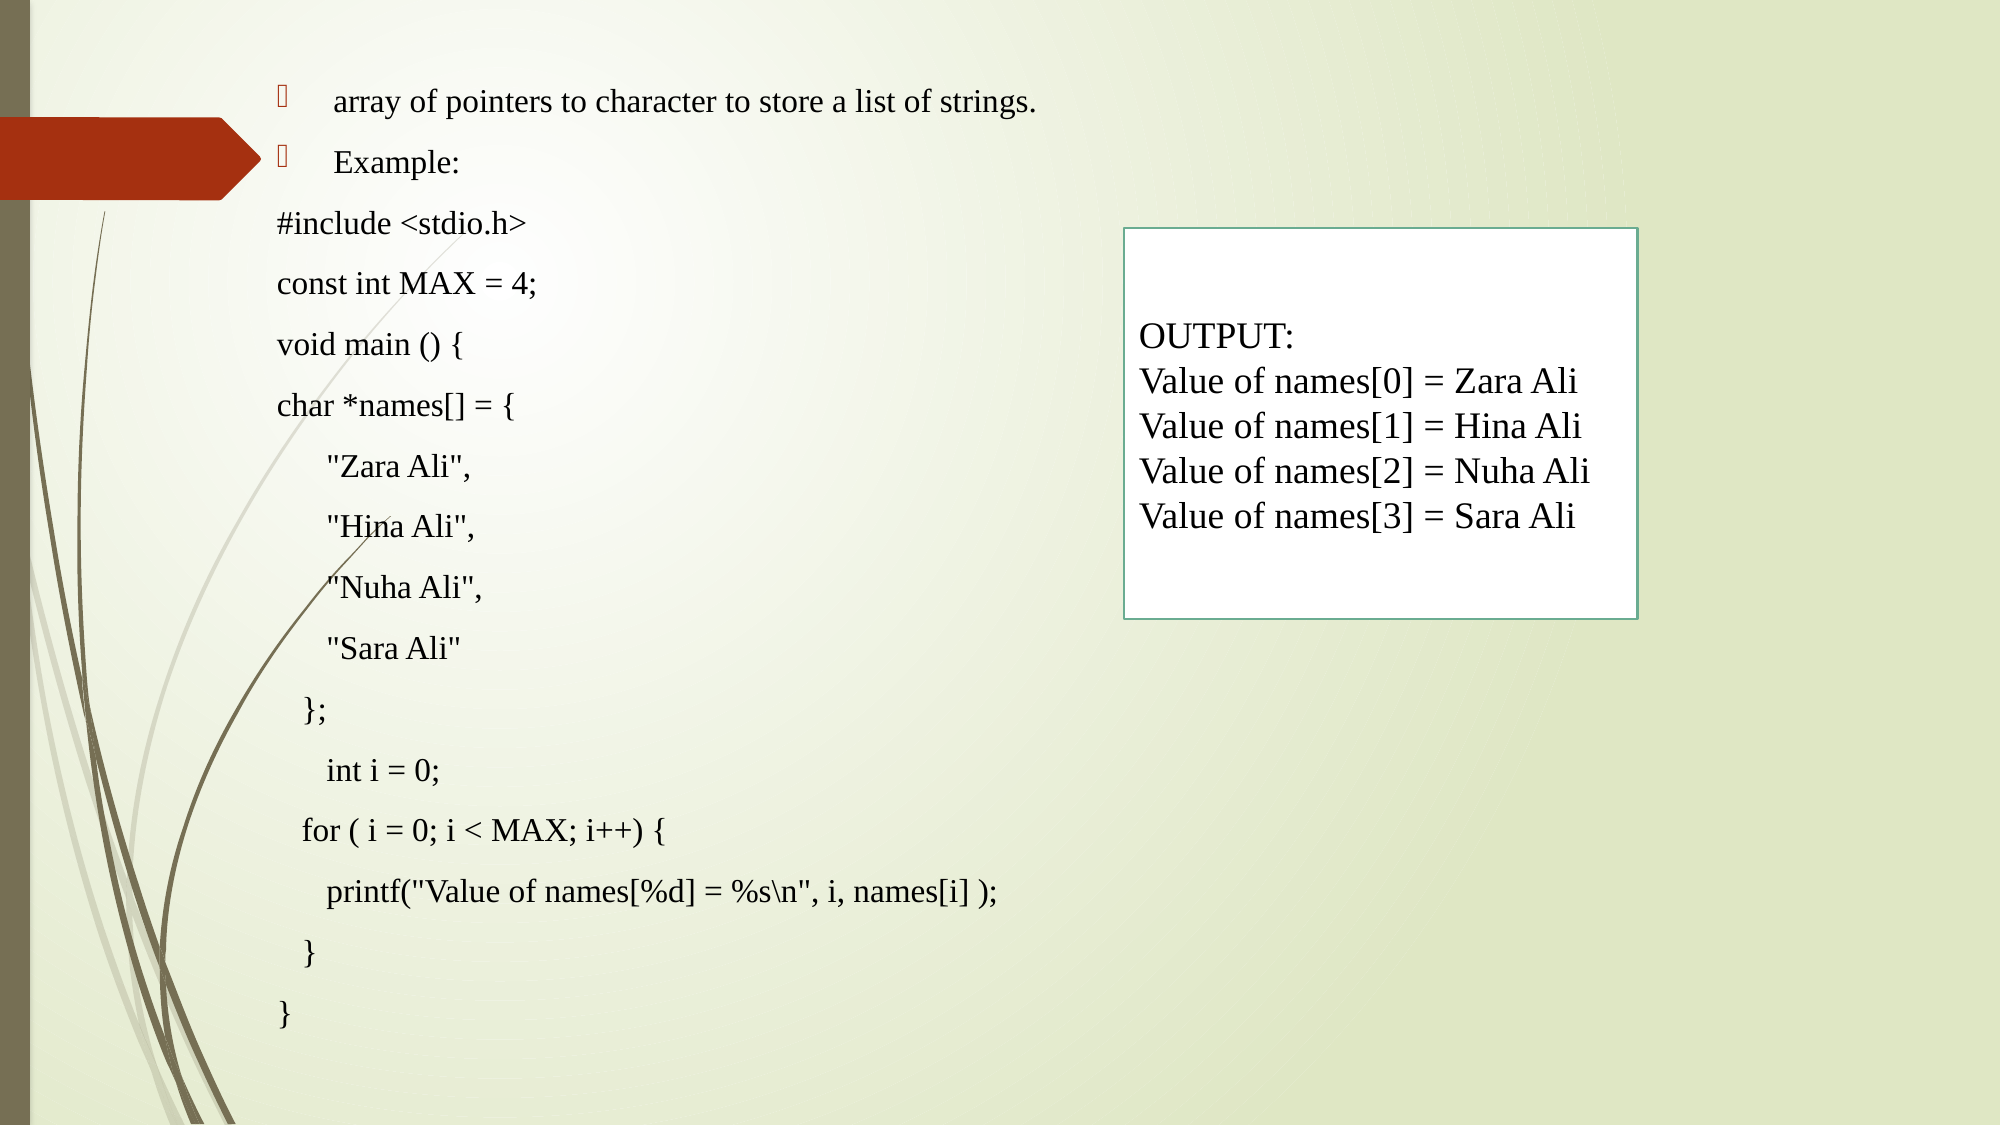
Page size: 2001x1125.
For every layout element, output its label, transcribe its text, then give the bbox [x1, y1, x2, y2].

list array of pointers to character to store a list of strings. Example: #include <stdio.h> const int MAX = 4; void main () { char *names[] = { "Zara Ali", "Hina Ali", "Nuha Ali", "Sara Ali" }; int i = 0; for ( i = 0; i < MAX; i++) { printf("Value of names[%d] = %s\n", i, names[i] ); } } [261, 71, 1744, 1059]
text_box OUTPUT: Value of names[0] = Zara Ali Value of names[1] = Hina Ali Value of names[2] = Nuha Ali Value of names[3] = Sara Ali [1123, 227, 1639, 620]
